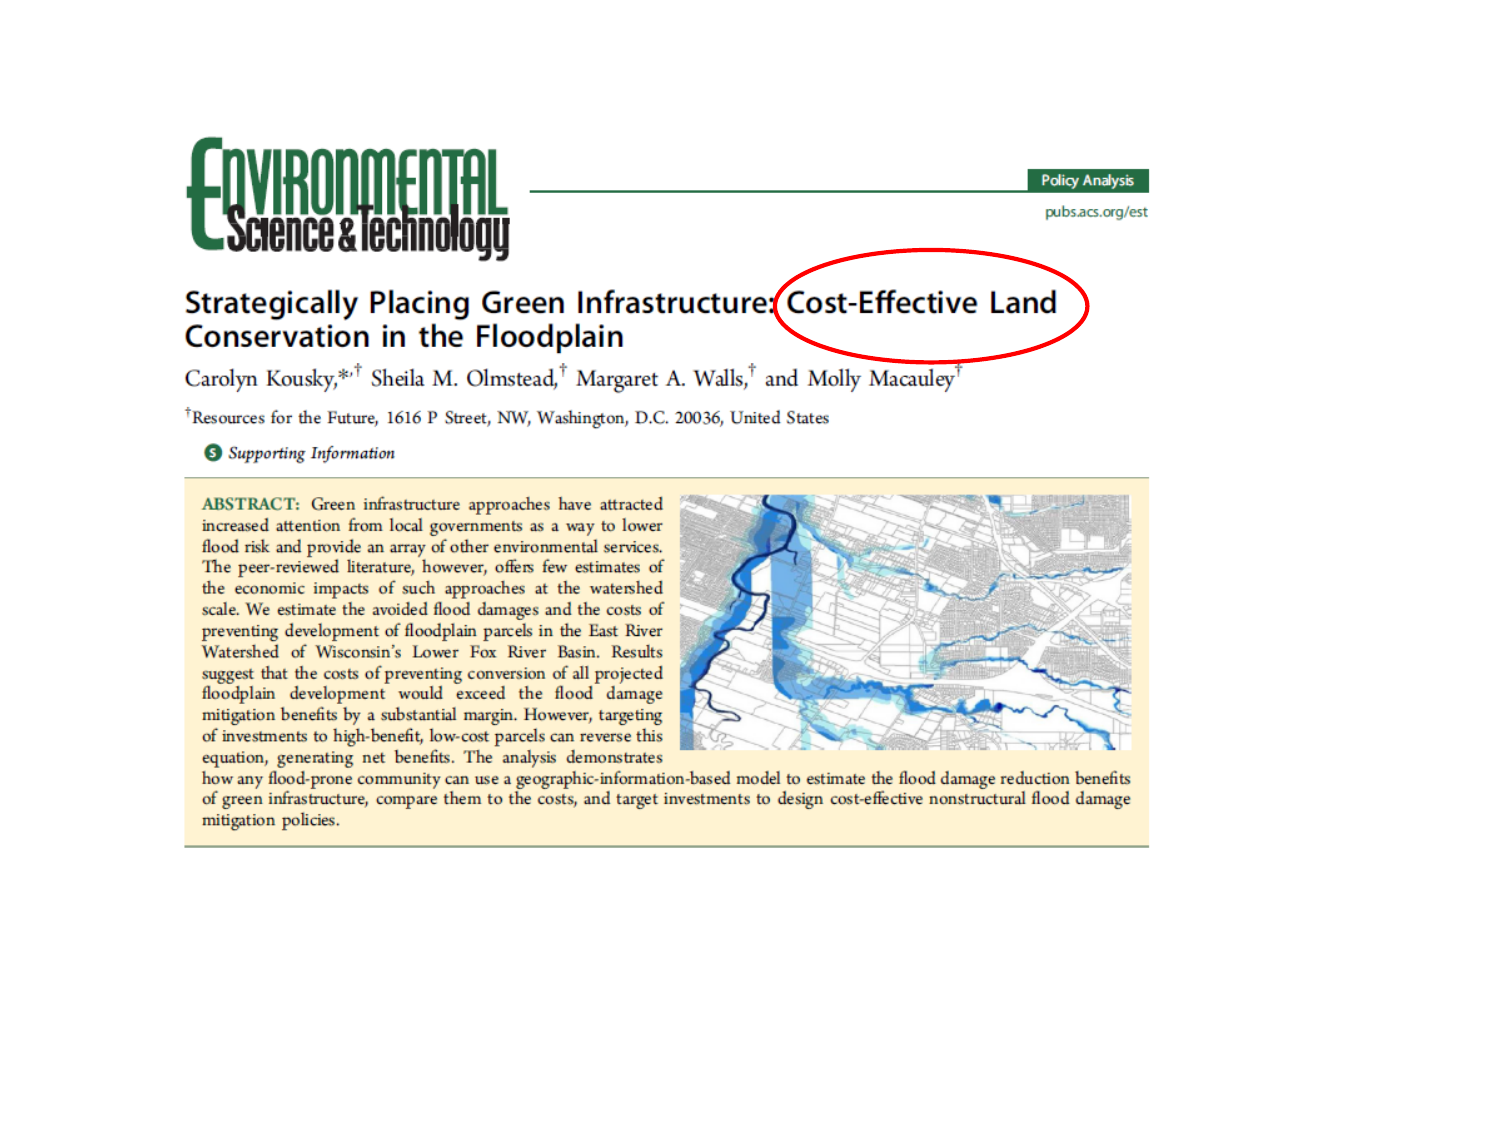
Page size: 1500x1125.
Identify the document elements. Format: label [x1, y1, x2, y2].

picture [112, 99, 1238, 863]
